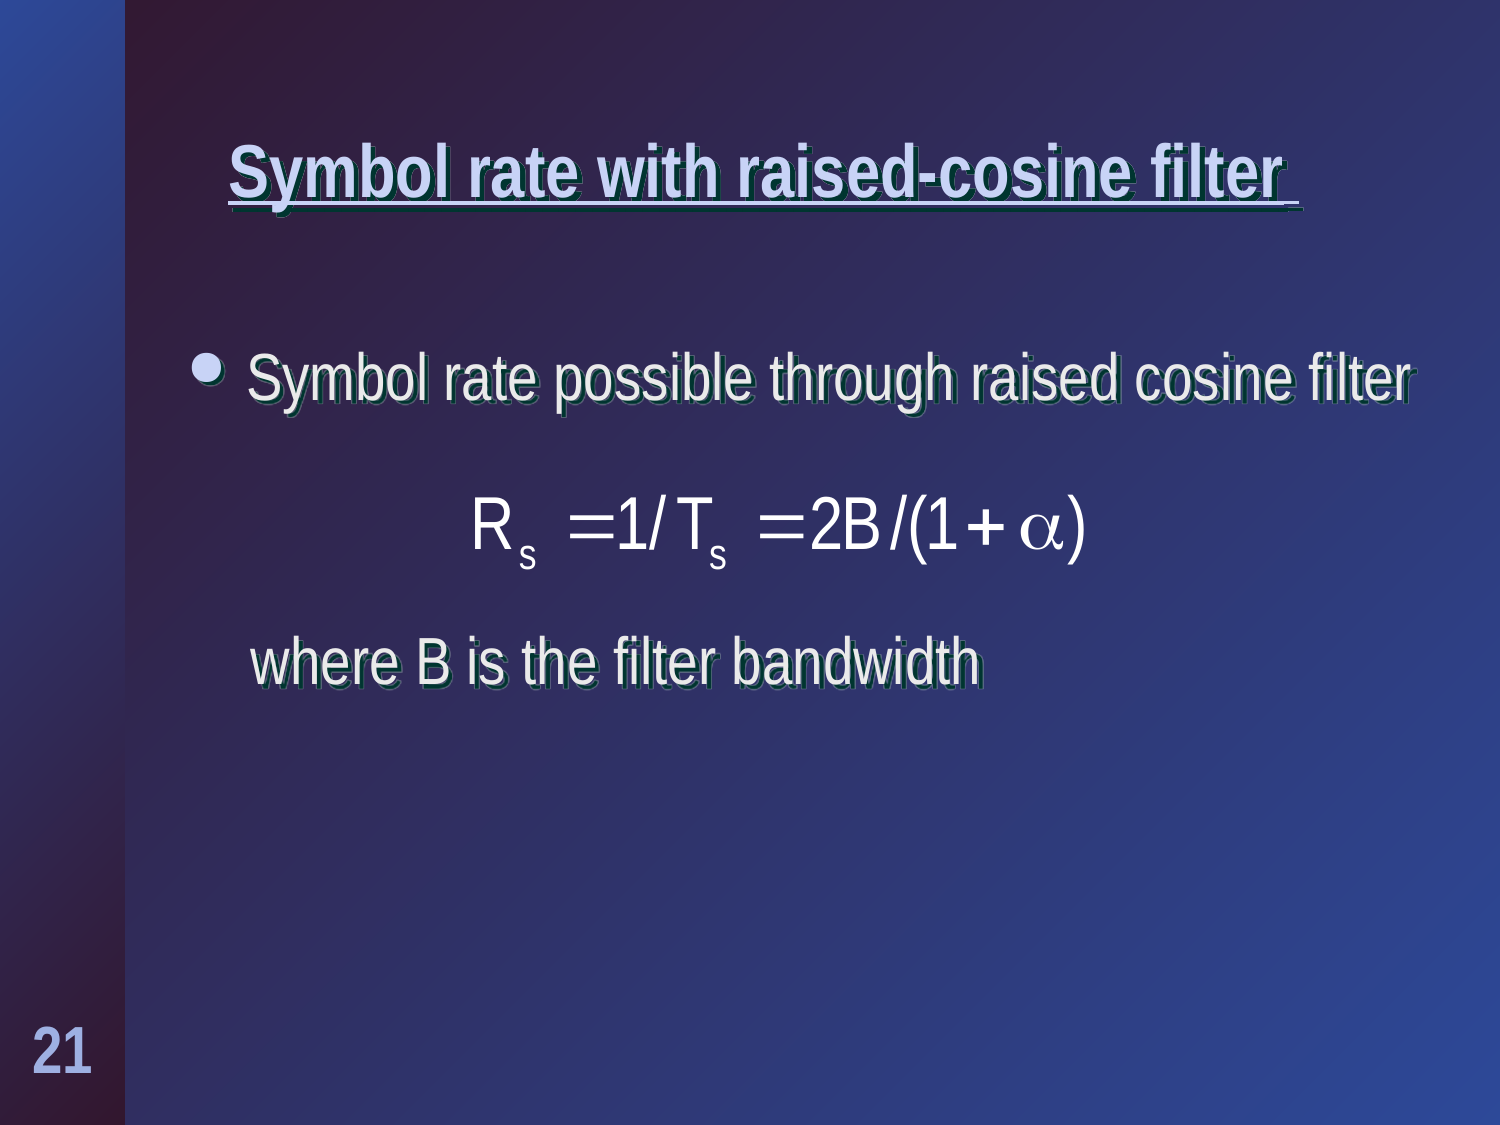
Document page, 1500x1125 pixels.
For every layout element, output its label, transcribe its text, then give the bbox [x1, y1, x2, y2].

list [462, 474, 1101, 588]
title Symbol rate with raised-cosine filter [169, 124, 1359, 225]
list Symbol rate possible through raised cosine filter where B is the filter bandwidth [174, 231, 1463, 832]
